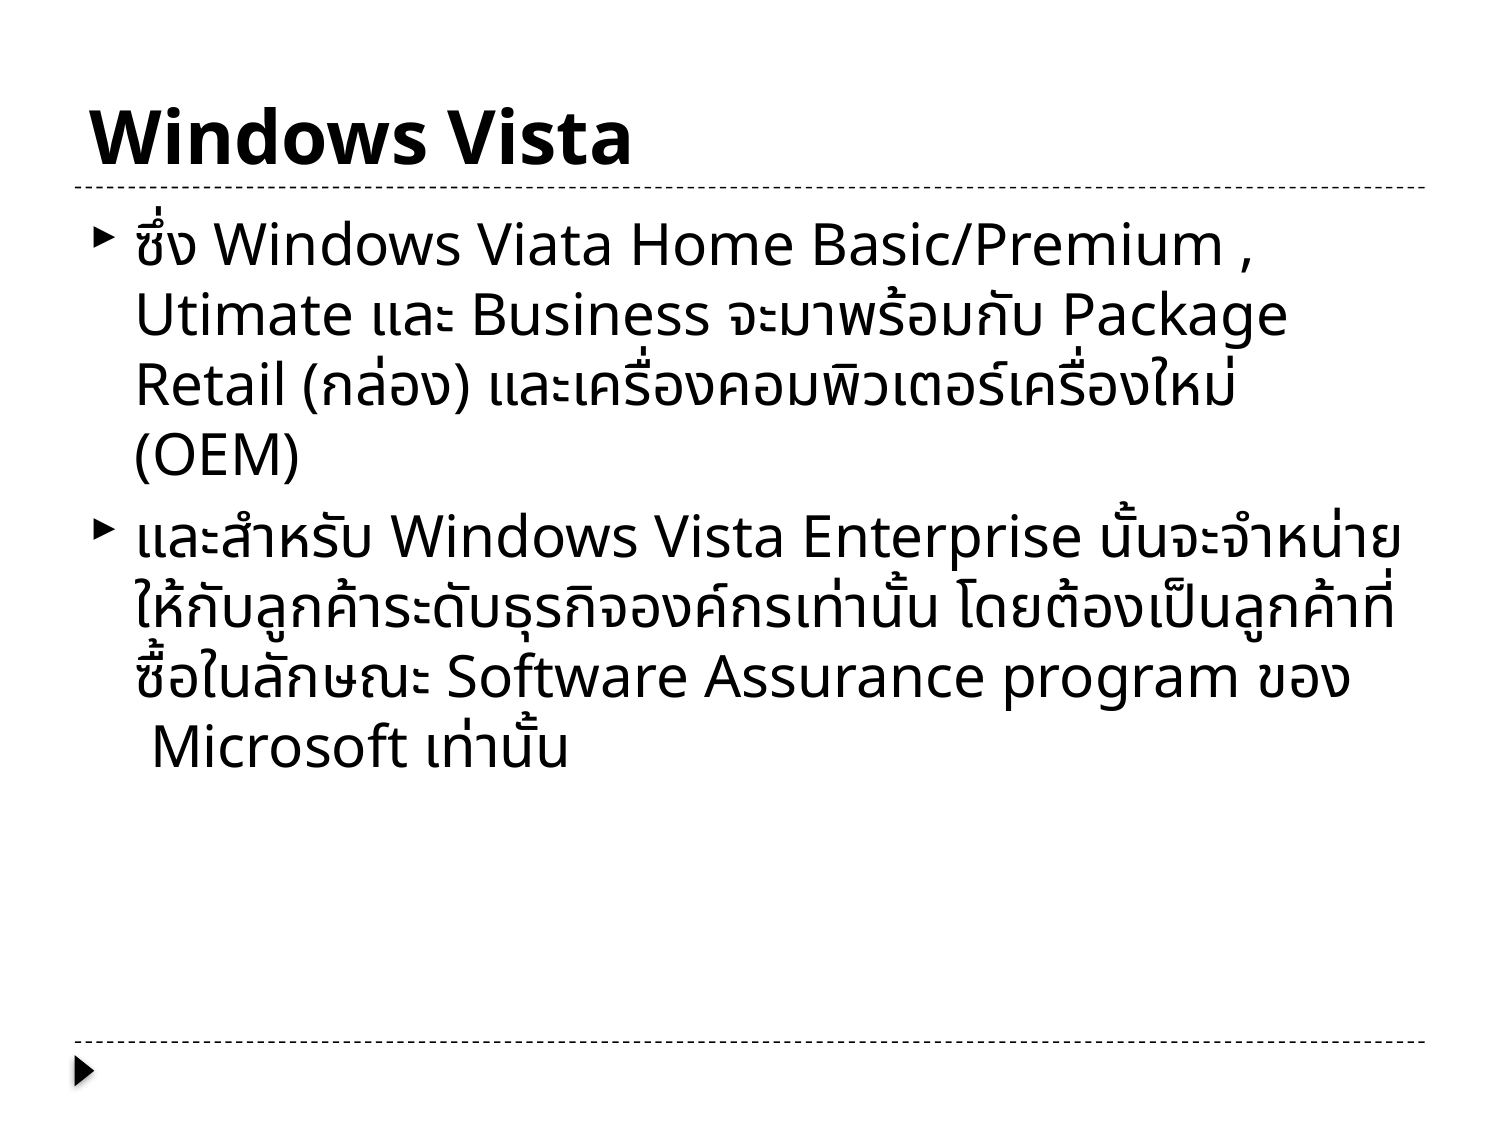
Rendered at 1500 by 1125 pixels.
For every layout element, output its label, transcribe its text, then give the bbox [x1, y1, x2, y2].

list ซึ่ง Windows Viata Home Basic/Premium , Utimate และ Business จะมาพร้อมกับ Package Retail (กล่อง) และเครื่องคอมพิวเตอร์เครื่องใหม่ (OEM) และสำหรับ Windows Vista Enterprise นั้นจะจำหน่ายให้กับลูกค้าระดับธุรกิจองค์กรเท่านั้น โดยต้องเป็นลูกค้าที่ซื้อในลักษณะ Software Assurance program ของ Microsoft เท่านั้น [75, 200, 1425, 1010]
title Windows Vista [75, 24, 1425, 188]
